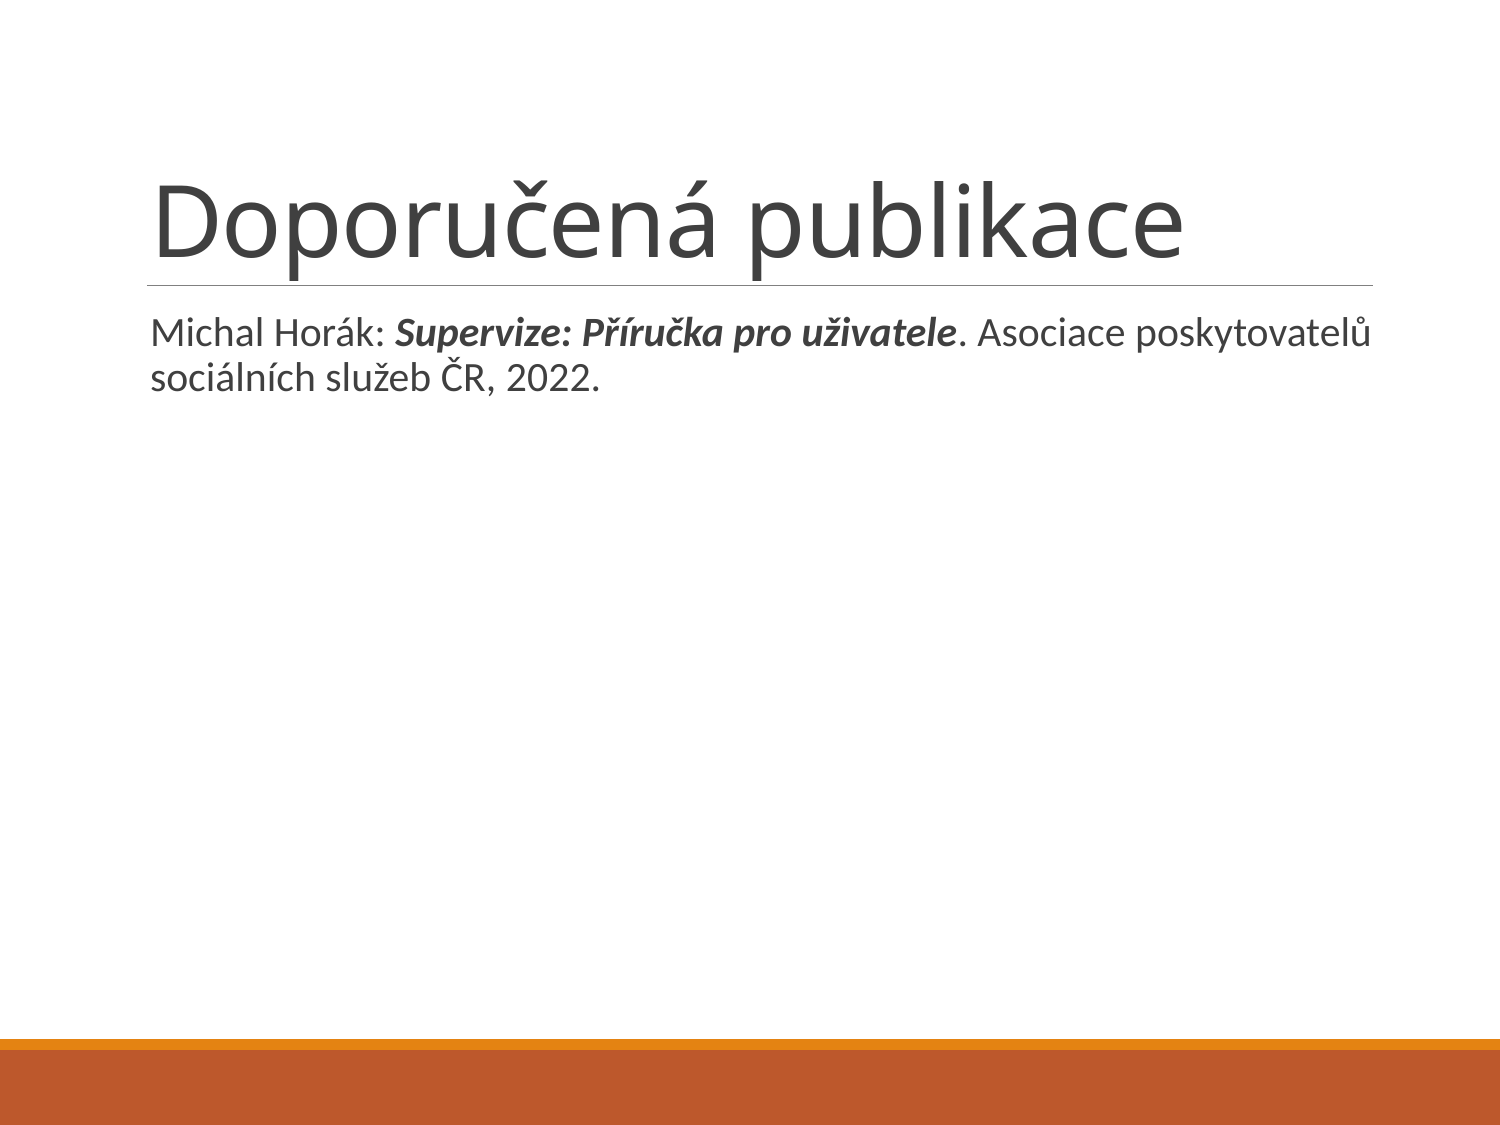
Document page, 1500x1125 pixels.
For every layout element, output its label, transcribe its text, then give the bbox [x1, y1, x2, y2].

title Doporučená publikace [135, 47, 1373, 285]
list Michal Horák: Supervize: Příručka pro uživatele. Asociace poskytovatelů sociálních služeb ČR, 2022. [135, 302, 1373, 963]
